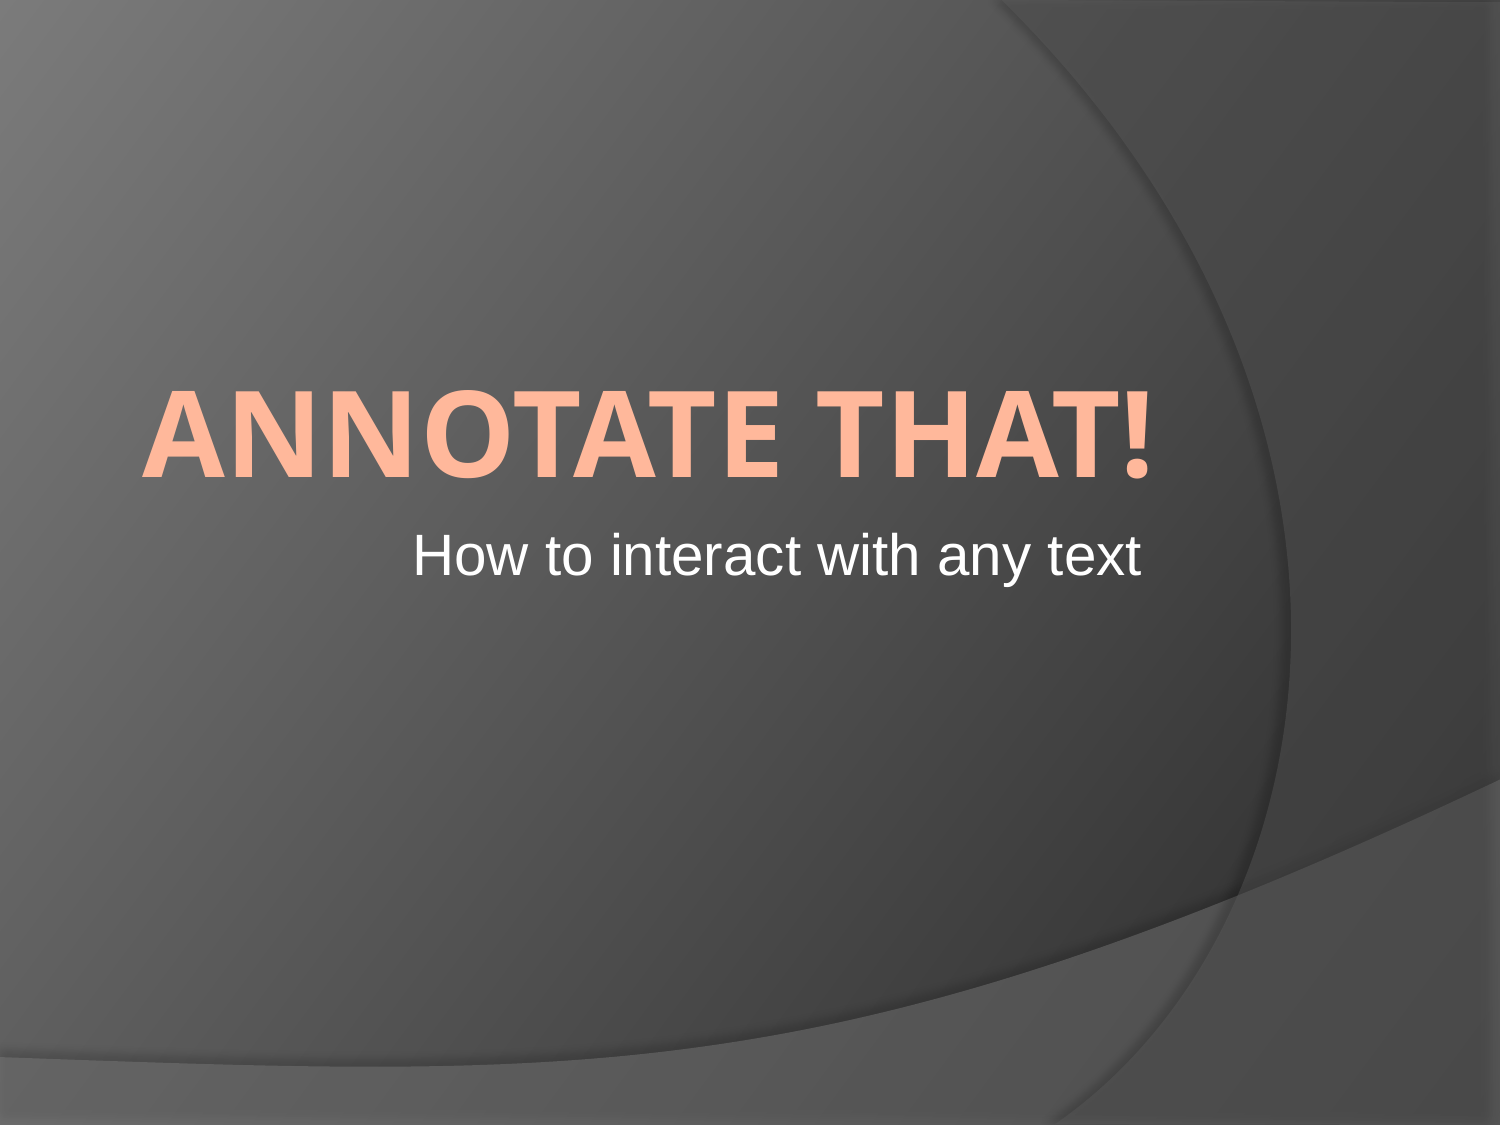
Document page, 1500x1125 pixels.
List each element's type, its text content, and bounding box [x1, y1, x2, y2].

title Annotate That! [99, 350, 1163, 525]
subtitle How to interact with any text [125, 500, 1151, 588]
